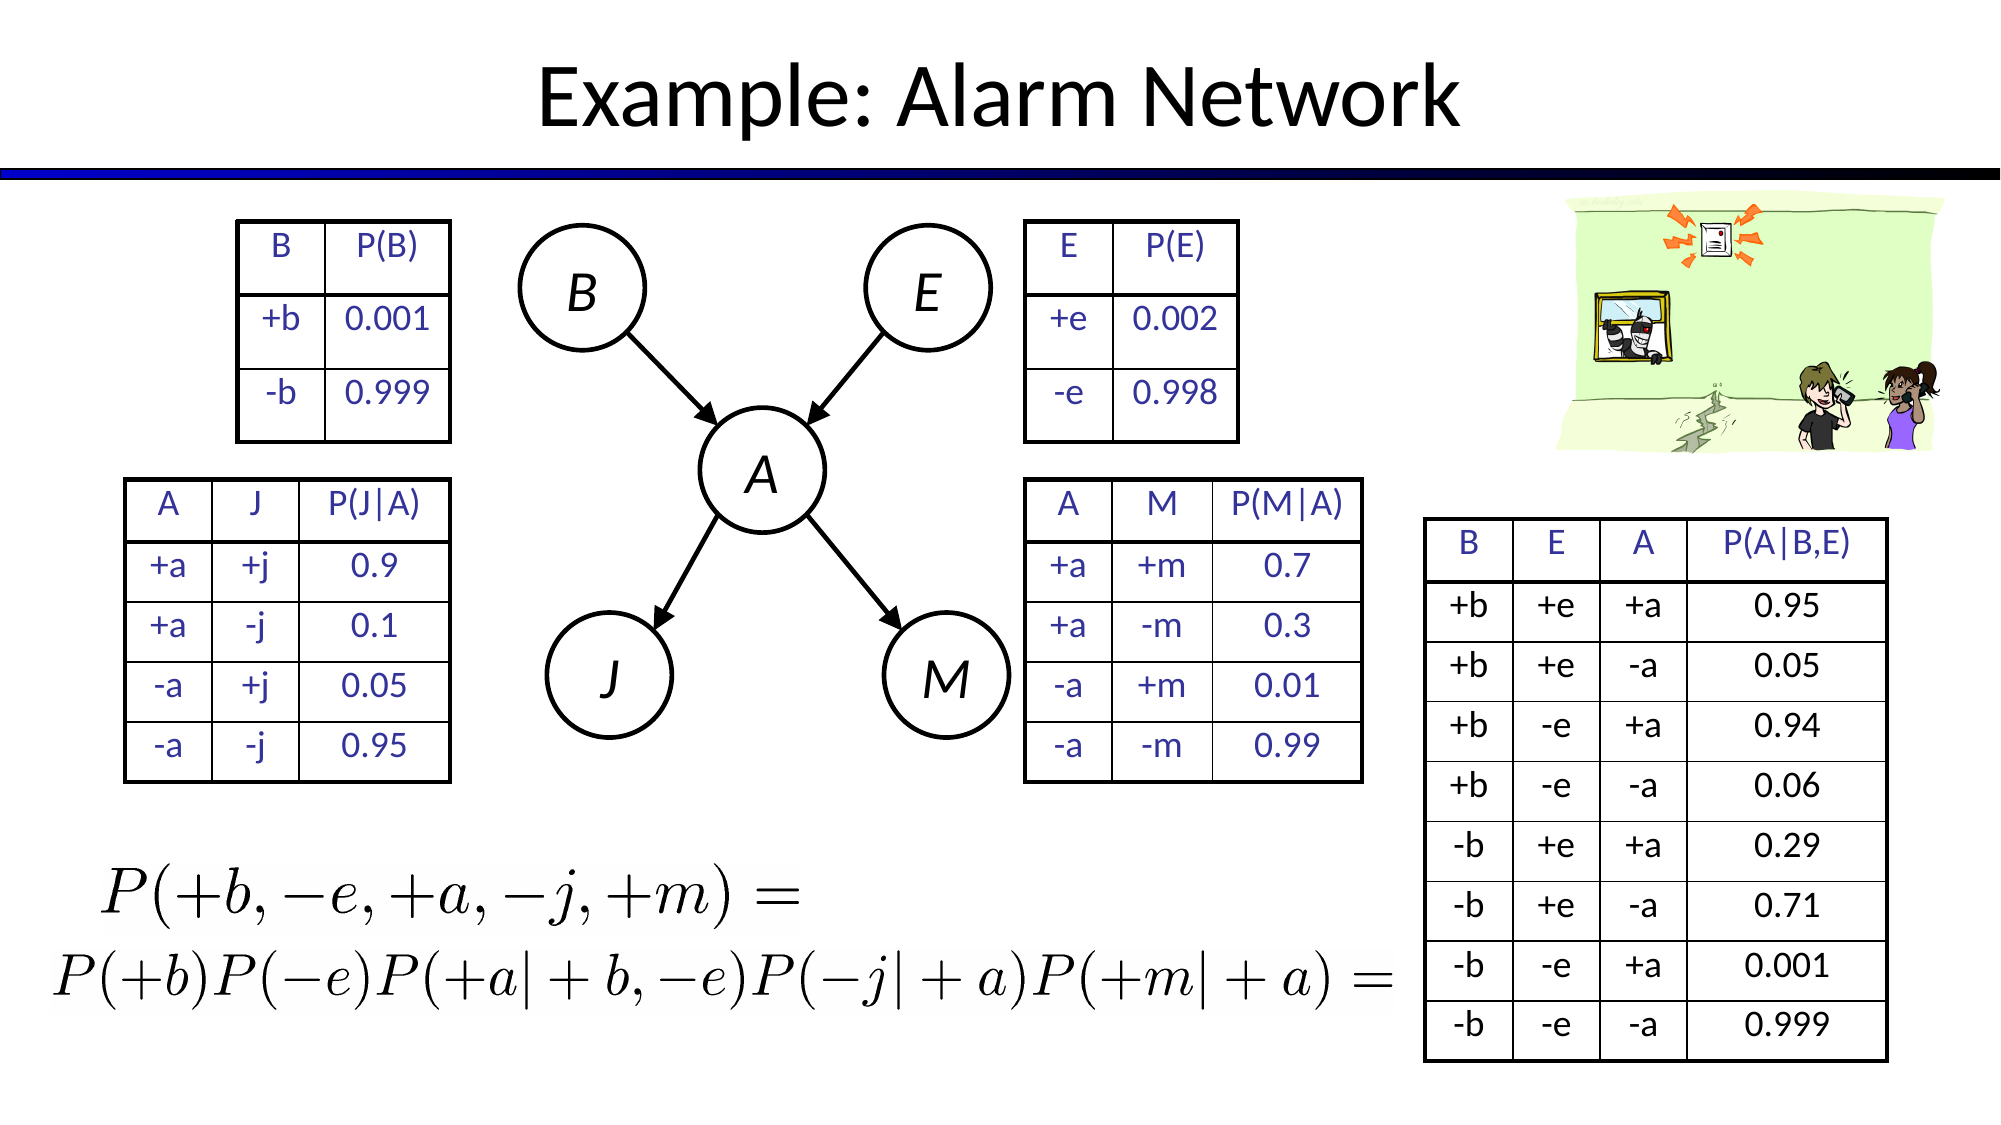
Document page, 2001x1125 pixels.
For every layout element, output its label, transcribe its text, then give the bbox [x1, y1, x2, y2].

table_cell 0.95 [300, 723, 448, 780]
table_cell -j [213, 603, 298, 661]
table_cell 0.29 [1688, 822, 1885, 881]
table_cell +a [1601, 584, 1686, 641]
table_cell 0.998 [1114, 370, 1236, 440]
table_cell -a [1027, 663, 1111, 721]
table_cell +a [1601, 822, 1686, 881]
table_cell +a [1601, 702, 1686, 761]
table_cell +e [1027, 297, 1112, 368]
table_cell 0.9 [300, 544, 448, 601]
table_cell -e [1514, 942, 1599, 1000]
table_cell -m [1113, 603, 1212, 661]
table_cell -a [1601, 882, 1686, 940]
table_cell 0.94 [1688, 702, 1885, 761]
table_header P(B) [326, 224, 448, 293]
table_cell -e [1514, 702, 1599, 761]
table_cell 0.99 [1213, 723, 1360, 780]
table_cell +e [1514, 584, 1599, 641]
table_cell -j [213, 723, 298, 780]
table_cell 0.05 [300, 663, 448, 721]
table_cell +a [127, 544, 211, 601]
table_cell +a [1601, 942, 1686, 1000]
table_cell -b [1427, 882, 1512, 940]
table_cell -m [1113, 723, 1212, 780]
table_cell -a [1601, 1002, 1686, 1059]
table_cell -b [1427, 1002, 1512, 1059]
table_header A [1601, 521, 1686, 580]
table_cell +a [1027, 544, 1111, 601]
table_cell 0.01 [1213, 663, 1360, 721]
picture [99, 862, 801, 934]
table_cell 0.002 [1114, 297, 1236, 368]
table_cell +b [1427, 584, 1512, 641]
table_header P(A|B,E) [1688, 521, 1885, 580]
table_cell 0.1 [300, 603, 448, 661]
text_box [626, 331, 719, 427]
table_cell 0.001 [326, 297, 448, 368]
table_header P(J|A) [300, 482, 448, 540]
table_cell 0.999 [326, 370, 448, 440]
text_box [806, 514, 903, 632]
table_cell -e [1027, 370, 1112, 440]
table_header E [1514, 521, 1599, 580]
table_cell 0.3 [1213, 603, 1360, 661]
text_box B [519, 225, 645, 351]
table_cell +e [1514, 882, 1599, 940]
table_cell 0.05 [1688, 643, 1885, 701]
text_box E [865, 225, 991, 351]
table_cell 0.7 [1213, 544, 1360, 601]
table_cell -a [127, 723, 211, 780]
table_header P(E) [1114, 224, 1236, 293]
table_cell +m [1113, 544, 1212, 601]
title Example: Alarm Network [0, 0, 2000, 184]
table_header M [1113, 482, 1212, 540]
table_cell -a [1601, 643, 1686, 701]
table_header P(M|A) [1213, 482, 1360, 540]
table_cell -e [1514, 762, 1599, 821]
table_cell -e [1514, 1002, 1599, 1059]
table_cell -a [1027, 723, 1111, 780]
table_header E [1027, 224, 1112, 293]
table_cell +a [1027, 603, 1111, 661]
table_cell -a [1601, 762, 1686, 821]
table_cell 0.999 [1688, 1002, 1885, 1059]
table_cell -b [240, 370, 324, 440]
table_cell +a [127, 603, 211, 661]
table_header B [240, 224, 324, 293]
table_cell 0.06 [1688, 762, 1885, 821]
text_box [653, 514, 719, 632]
table_cell +e [1514, 822, 1599, 881]
text_box A [699, 407, 825, 533]
picture [1549, 187, 1951, 454]
text_box M [883, 612, 1010, 738]
table_cell +b [240, 297, 324, 368]
picture [49, 949, 1395, 1015]
table_cell +j [213, 663, 298, 721]
table_header A [127, 482, 211, 540]
table_cell -b [1427, 822, 1512, 881]
table_cell 0.001 [1688, 942, 1885, 1000]
table_cell 0.71 [1688, 882, 1885, 940]
table_header B [1427, 521, 1512, 580]
table_cell -b [1427, 942, 1512, 1000]
table_header J [213, 482, 298, 540]
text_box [806, 331, 885, 427]
table_cell +b [1427, 762, 1512, 821]
text_box J [546, 612, 672, 738]
table_cell -a [127, 663, 211, 721]
table_cell +j [213, 544, 298, 601]
table_cell 0.95 [1688, 584, 1885, 641]
table_cell +e [1514, 643, 1599, 701]
table_cell +m [1113, 663, 1212, 721]
table_cell +b [1427, 643, 1512, 701]
table_cell +b [1427, 702, 1512, 761]
table_header A [1027, 482, 1111, 540]
